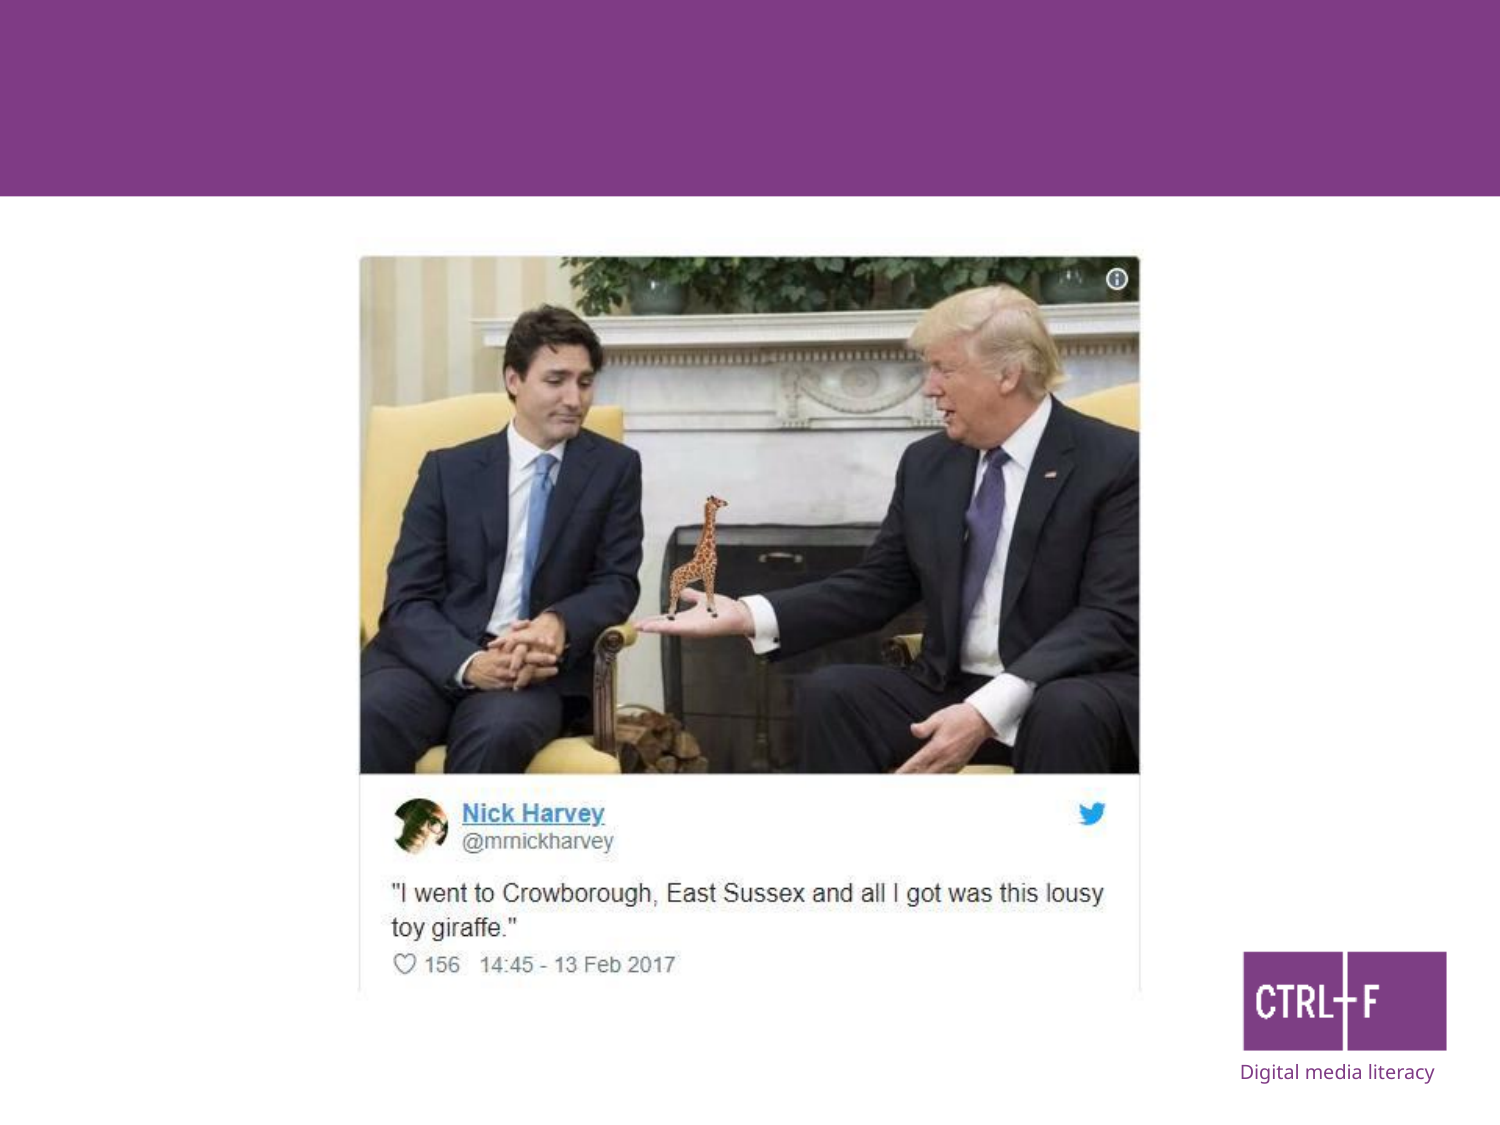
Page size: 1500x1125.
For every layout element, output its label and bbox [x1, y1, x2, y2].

picture [1241, 949, 1450, 1054]
picture [330, 237, 1169, 1007]
